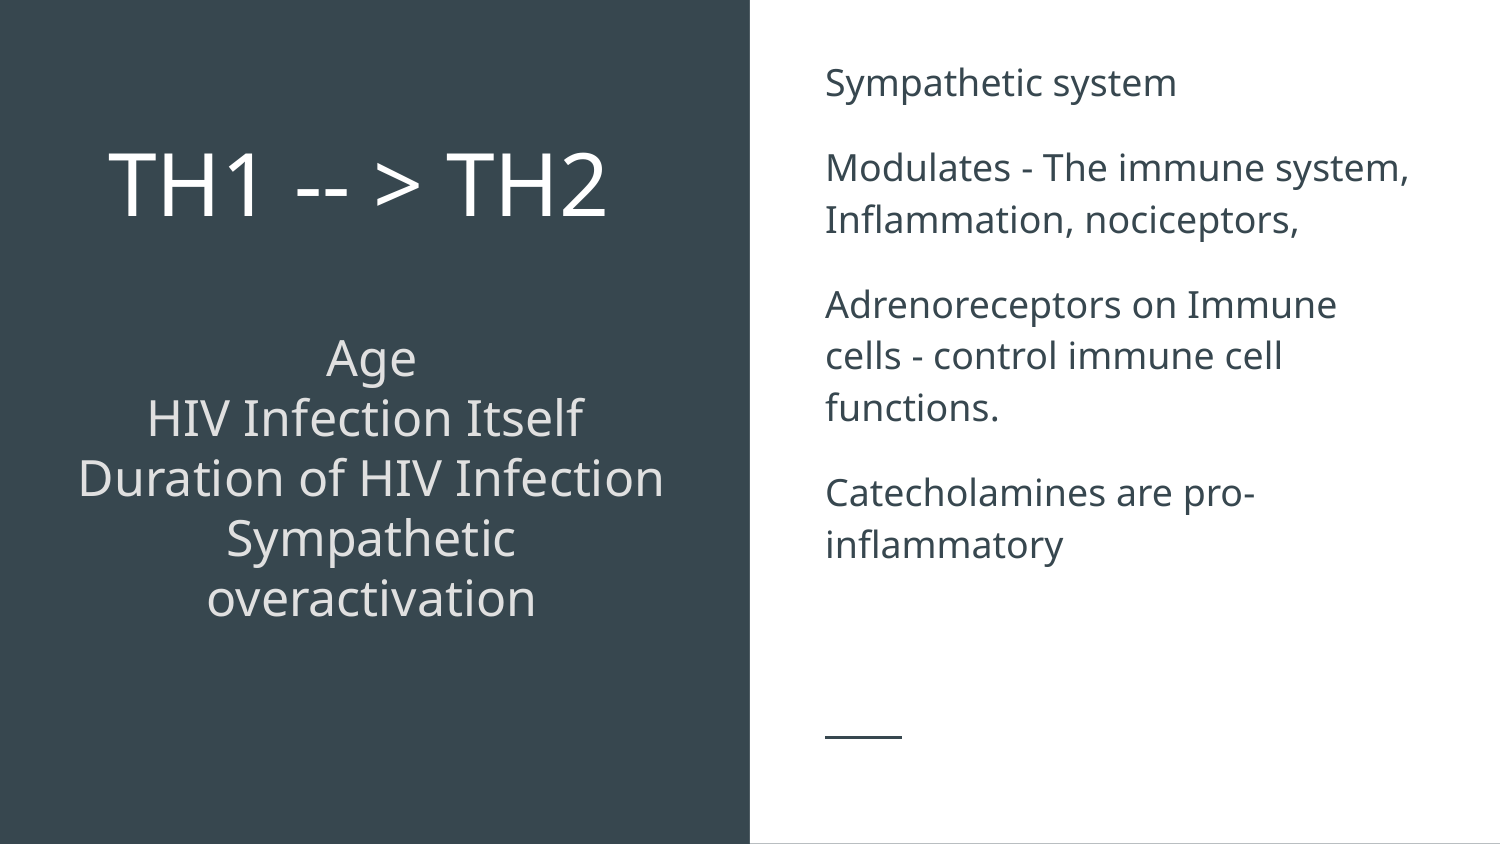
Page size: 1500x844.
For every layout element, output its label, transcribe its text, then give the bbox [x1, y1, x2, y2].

title TH1 -- > TH2 [27, 118, 692, 249]
list Sympathetic system Modulates - The immune system, Inflammation, nociceptors, Adrenoreceptors on Immune cells - control immune cell functions. Catecholamines are pro- inflammatory [810, 118, 1440, 585]
text_box Age HIV Infection Itself Duration of HIV Infection Sympathetic overactivation [52, 311, 692, 752]
